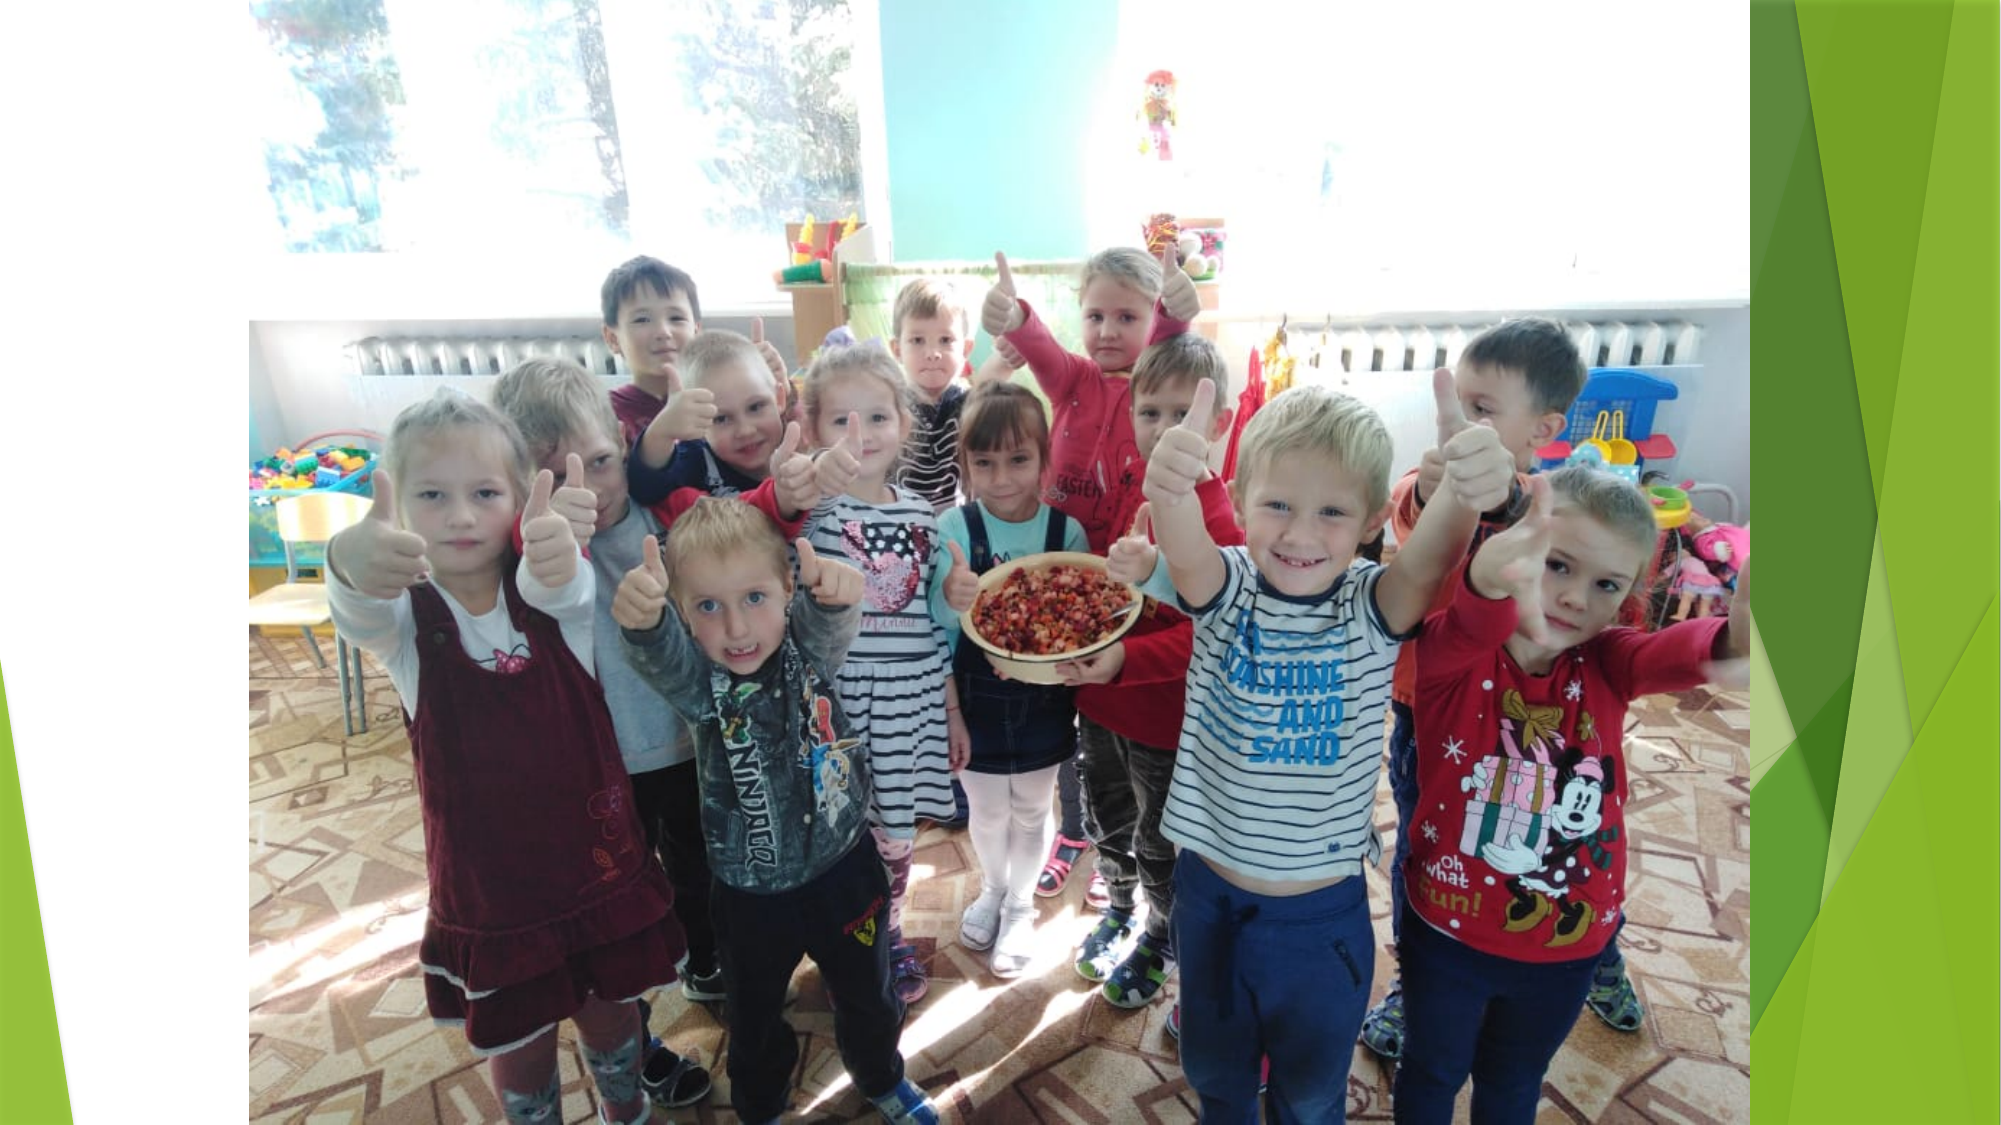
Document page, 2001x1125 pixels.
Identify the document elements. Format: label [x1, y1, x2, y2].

picture [249, 0, 1751, 1125]
